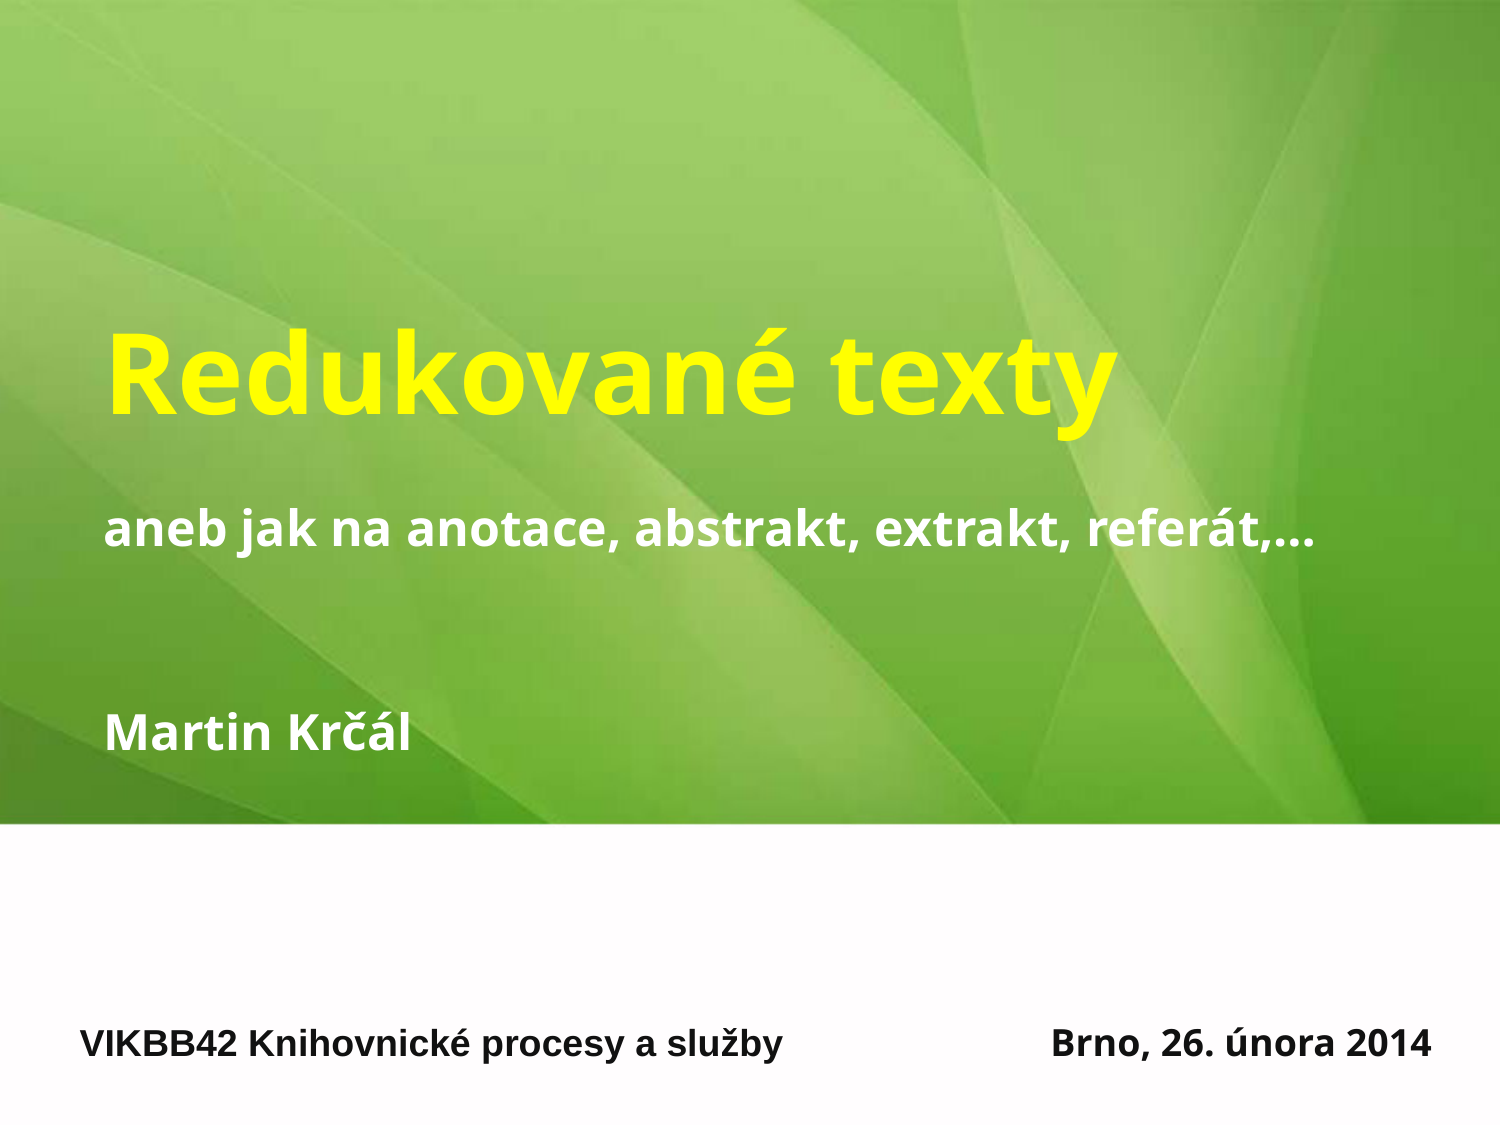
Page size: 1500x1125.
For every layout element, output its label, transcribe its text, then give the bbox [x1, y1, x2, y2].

picture [0, 0, 1500, 1125]
text_box VIKBB42 Knihovnické procesy a služby [64, 1011, 810, 1072]
subtitle Martin Krčál [88, 692, 691, 764]
title Redukované texty aneb jak na anotace, abstrakt, extrakt, referát,… [88, 113, 1436, 610]
text_box Brno, 26. února 2014 [868, 1011, 1447, 1072]
